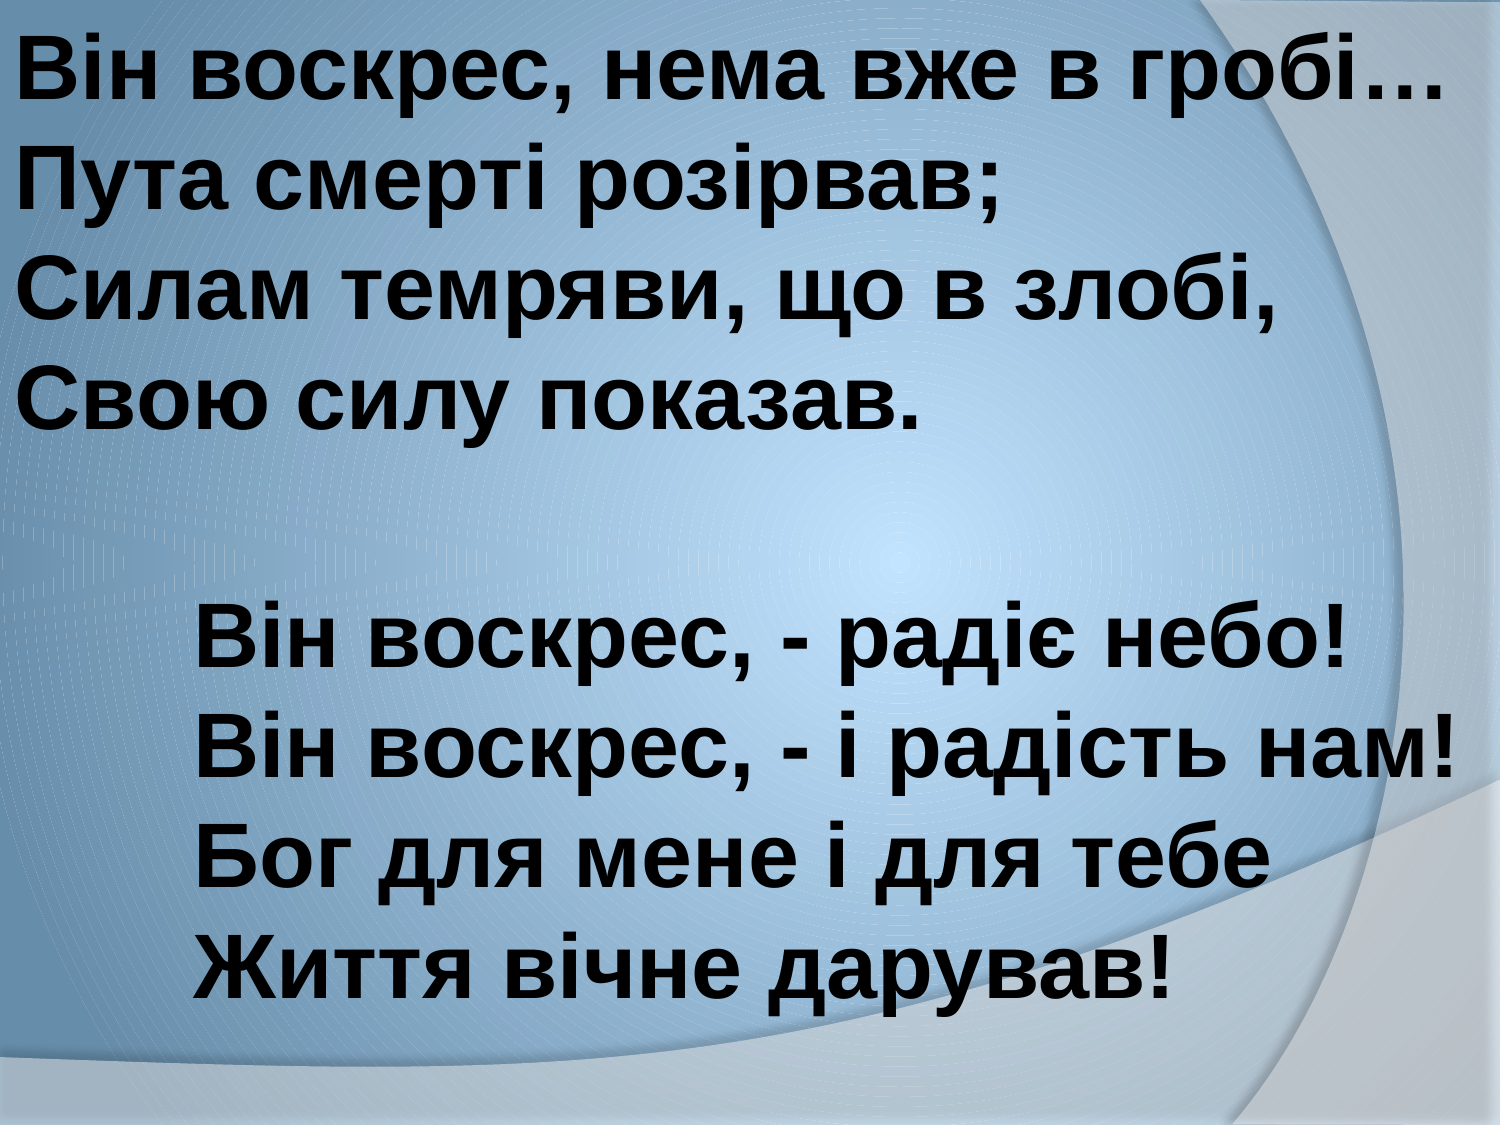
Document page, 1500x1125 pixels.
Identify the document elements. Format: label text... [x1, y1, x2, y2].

list Він воскрес, нема вже в гробі… Пута смерті розірвав; Силам темряви, що в злобі, Свою силу показав. Він воскрес, - радіє небо! Він воскрес, - і радість нам! Бог для мене і для тебе Життя вічне дарував! [0, 0, 1500, 1125]
